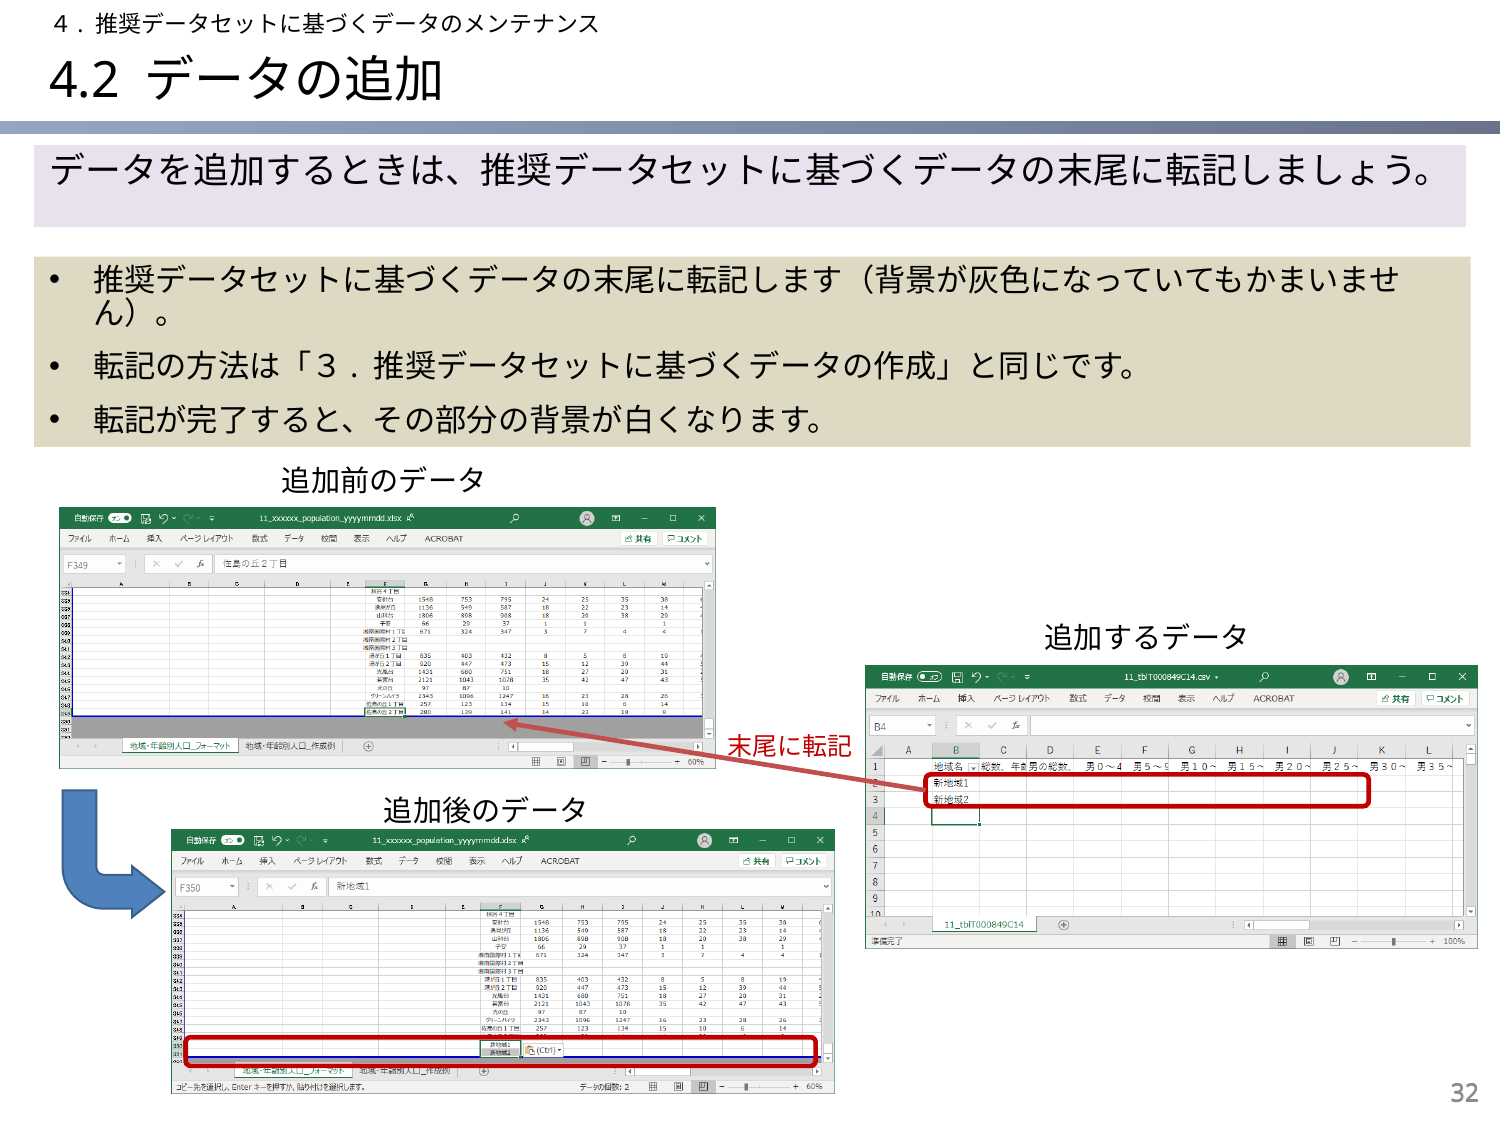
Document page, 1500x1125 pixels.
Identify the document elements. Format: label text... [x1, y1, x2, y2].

text_box 追加前のデータ [267, 455, 502, 505]
text_box 追加後のデータ [369, 784, 604, 829]
picture [171, 829, 835, 1095]
list ４. 推奨データセットに基づくデータのメンテナンス [34, 4, 1271, 41]
slide_number 32 [1411, 1070, 1495, 1118]
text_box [503, 722, 926, 791]
picture [59, 507, 716, 769]
text_box [61, 789, 166, 920]
list データを追加するときは、推奨データセットに基づくデータの末尾に転記しましょう。 [34, 145, 1466, 228]
text_box 追加するデータ [1030, 611, 1265, 662]
title 4.2 データの追加 [34, 46, 1275, 116]
picture [865, 665, 1478, 949]
list 推奨データセットに基づくデータの末尾に転記します（背景が灰色になっていてもかまいません）。 転記の方法は「３. 推奨データセットに基づくデータの作成」と同じです。 転記が完了すると、その部分の背景が白くなります。 [34, 256, 1471, 447]
